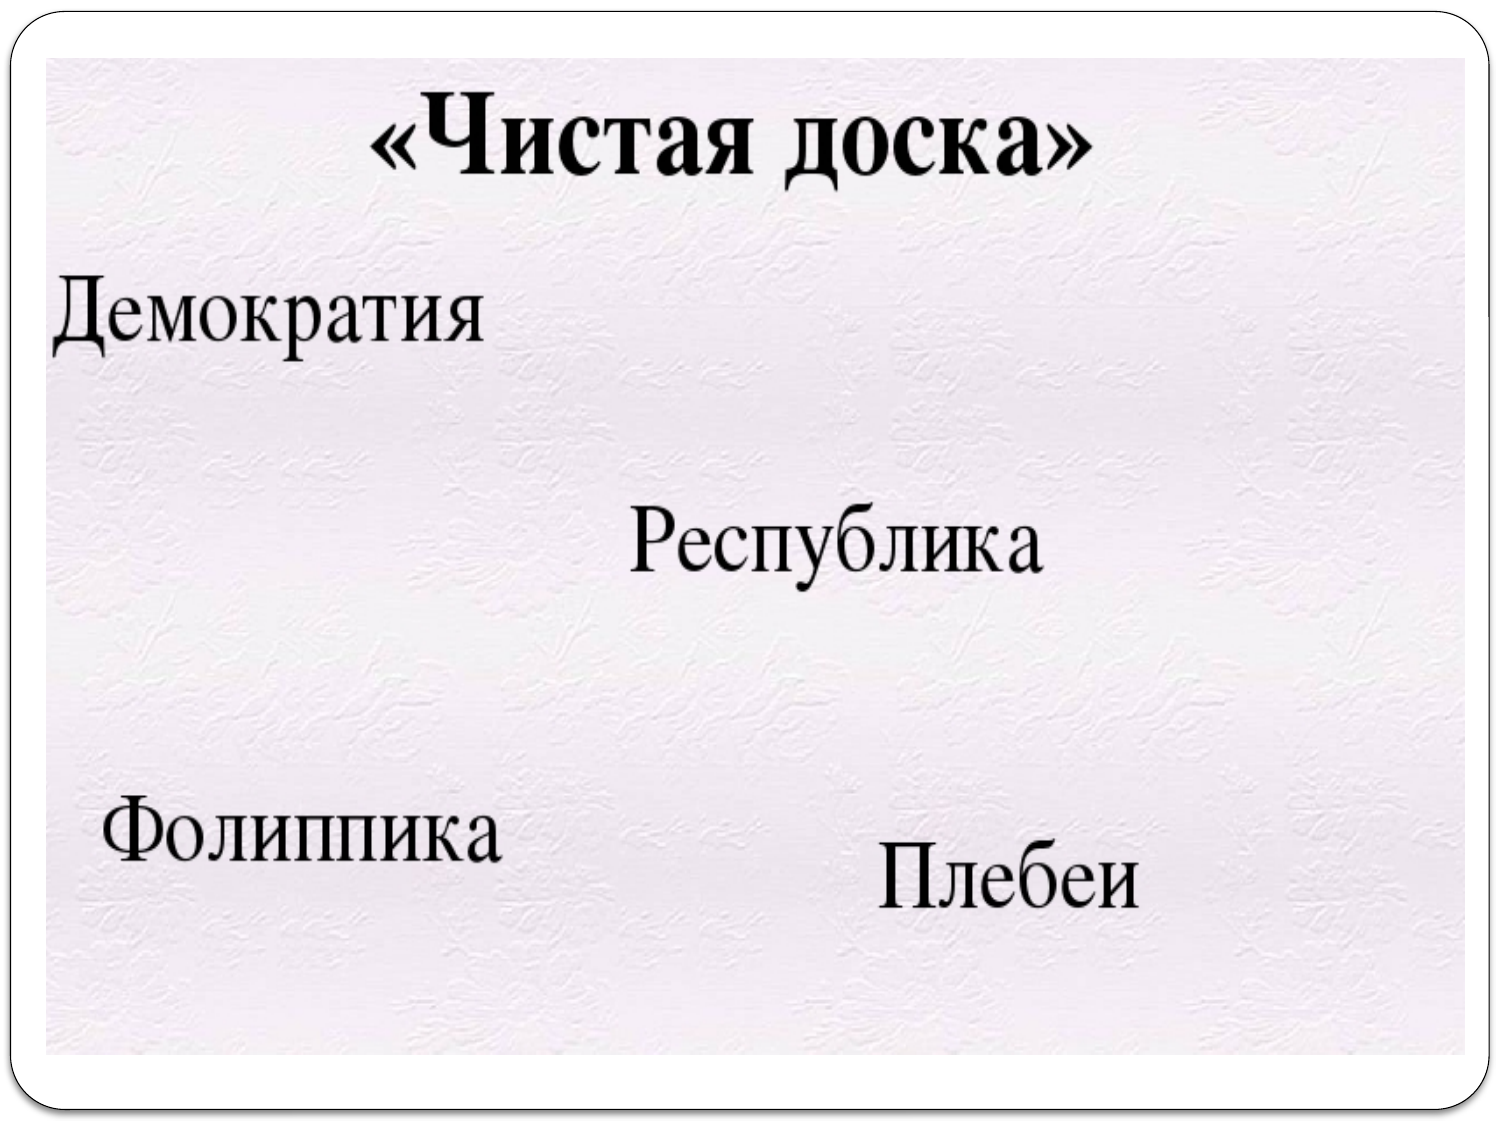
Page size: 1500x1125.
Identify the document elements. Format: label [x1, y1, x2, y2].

picture [46, 58, 1466, 1055]
